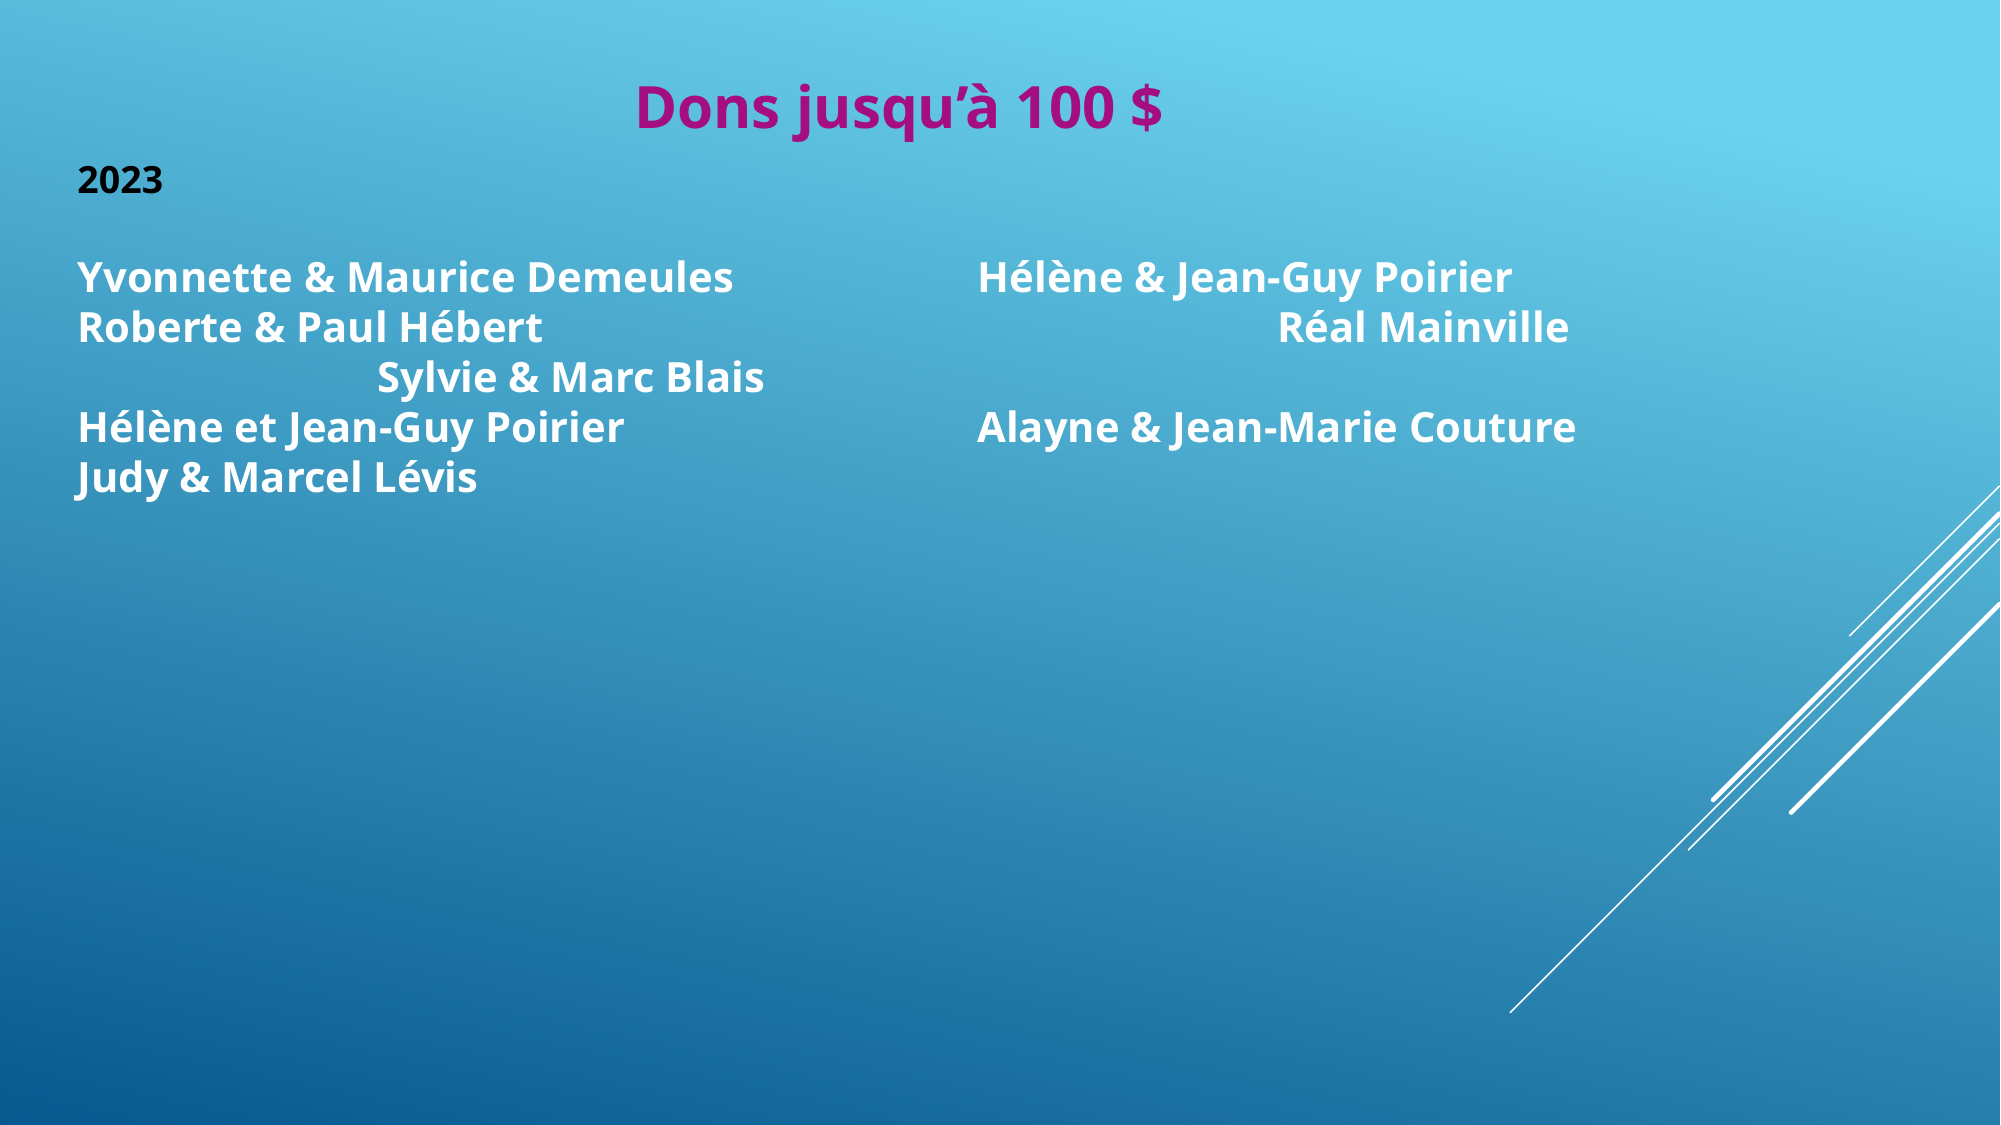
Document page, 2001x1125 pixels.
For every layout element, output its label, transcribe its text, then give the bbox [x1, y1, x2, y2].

text_box Dons jusqu’à 100 $ [502, 62, 1312, 148]
text_box 2023 Yvonnette & Maurice Demeules Hélène & Jean-Guy Poirier Roberte & Paul Hébert Réal Mainville Sylvie & Marc Blais Hélène et Jean-Guy Poirier Alayne & Jean-Marie Couture Judy & Marcel Lévis [62, 148, 1902, 559]
